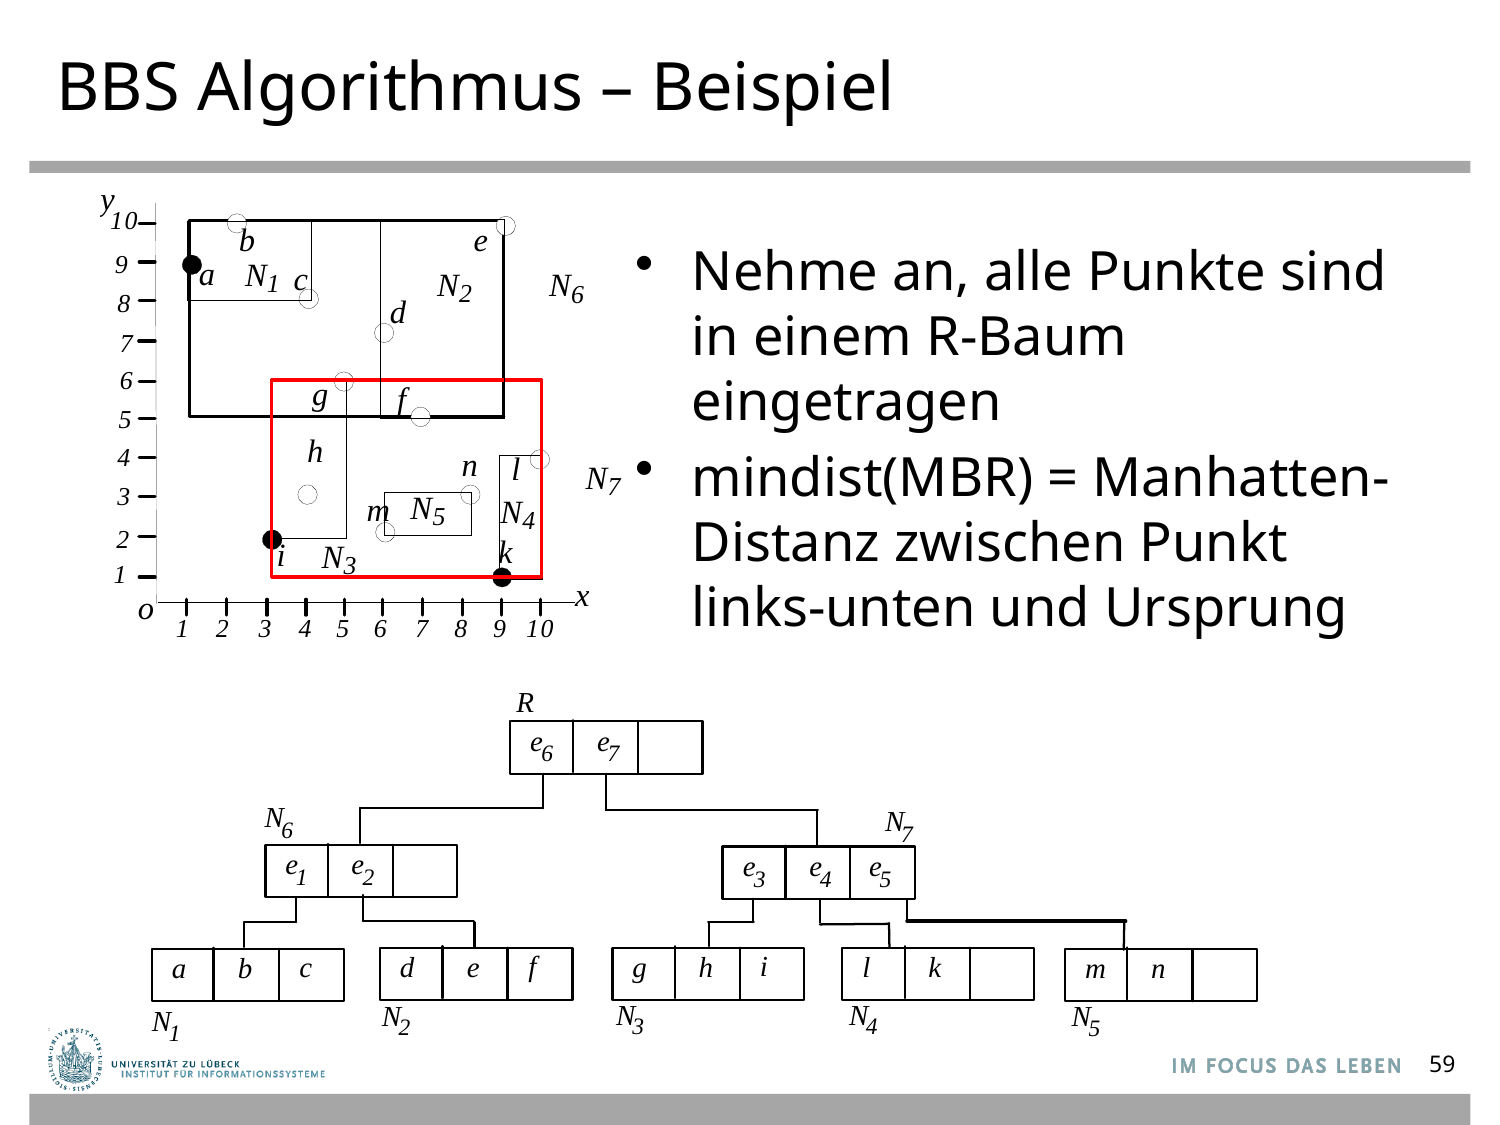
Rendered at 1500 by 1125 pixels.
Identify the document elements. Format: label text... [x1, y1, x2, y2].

title BBS Algorithmus – Beispiel [41, 36, 1500, 200]
list Nehme an, alle Punkte sind in einem R-Baum eingetragen mindist(MBR) = Manhatten-Distanz zwischen Punkt links-unten und Ursprung [620, 229, 1450, 674]
slide_number 59 [1305, 1050, 1471, 1083]
picture [1173, 1058, 1305, 1073]
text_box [100, 181, 644, 645]
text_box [149, 682, 1260, 1047]
